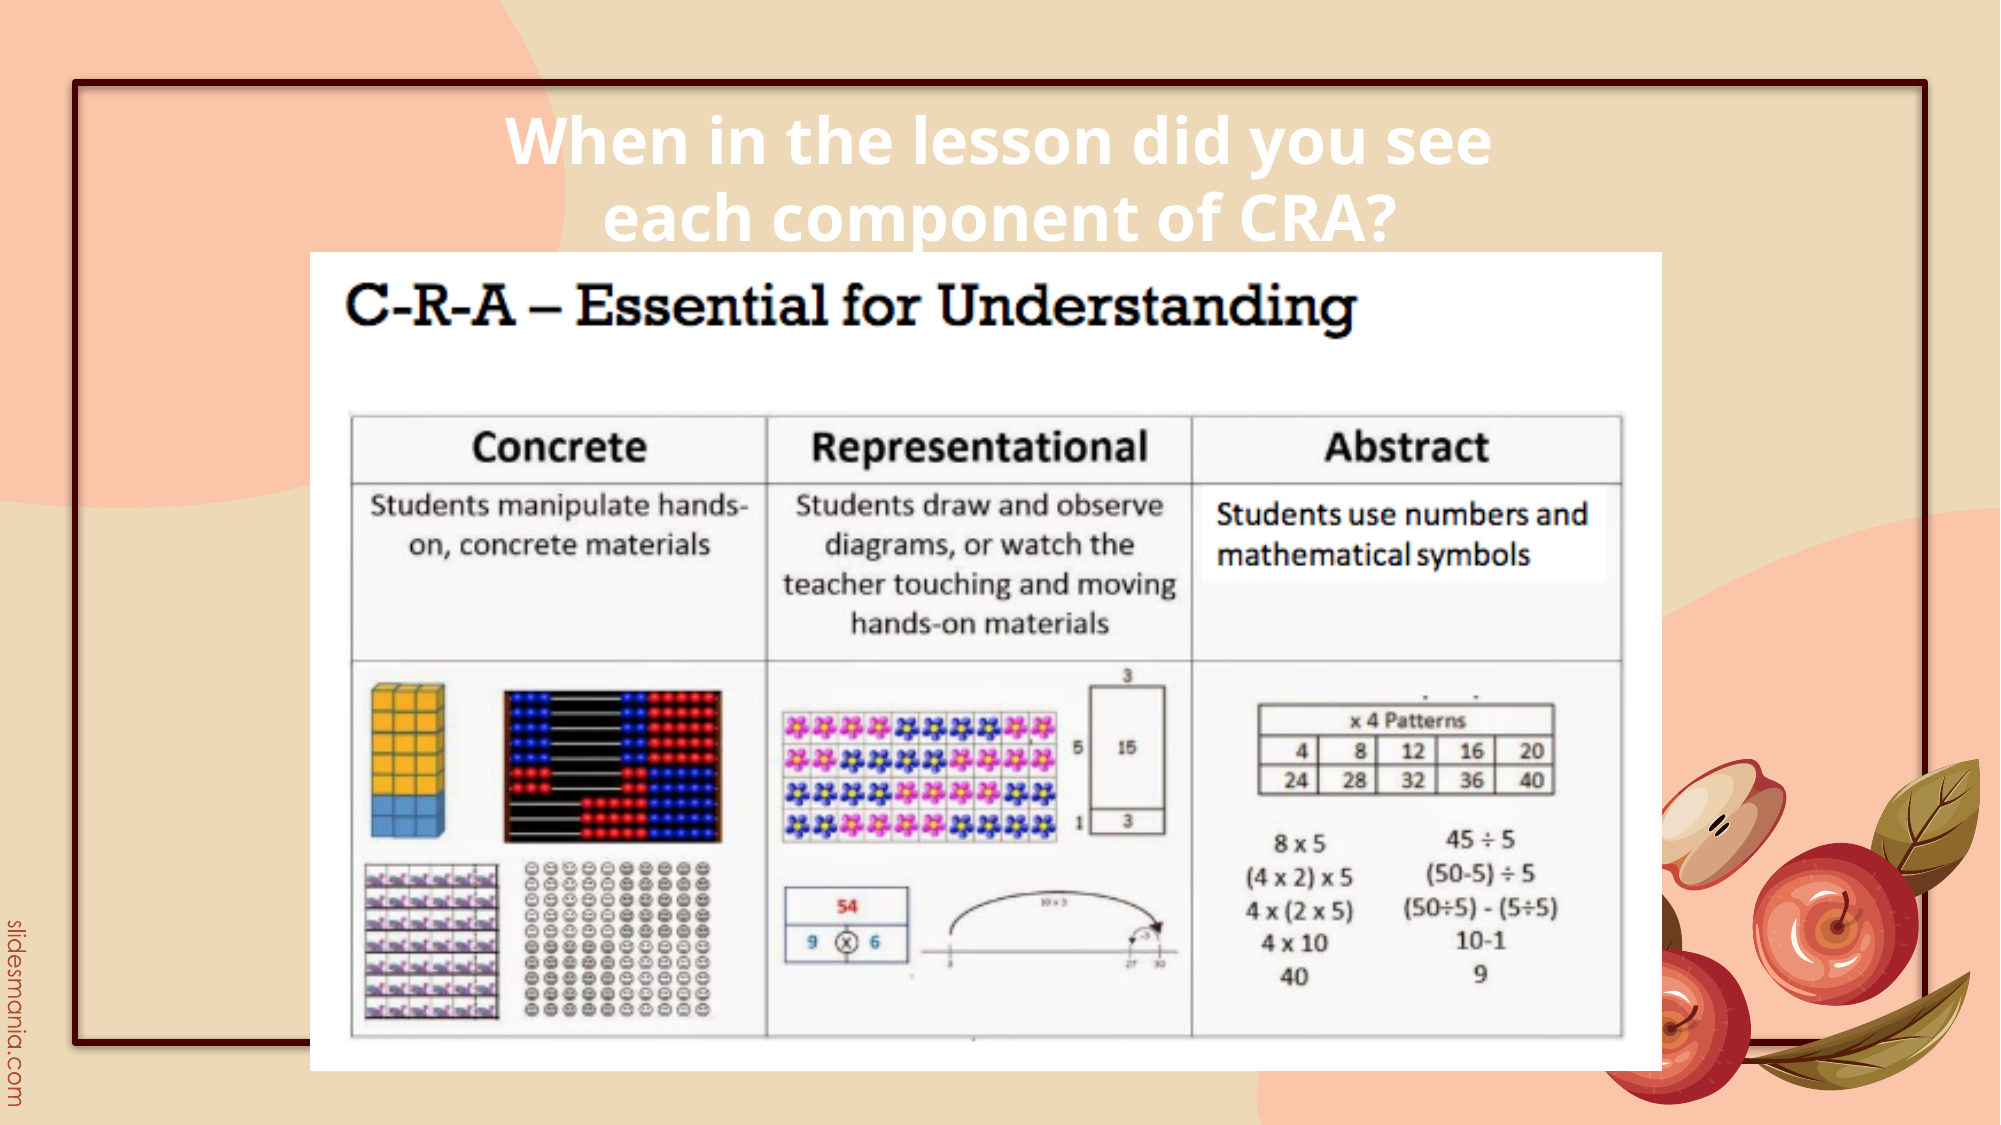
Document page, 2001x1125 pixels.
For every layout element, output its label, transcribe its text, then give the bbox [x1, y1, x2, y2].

picture [310, 252, 1662, 1071]
text_box When in the lesson did you see each component of CRA? [421, 79, 1579, 251]
